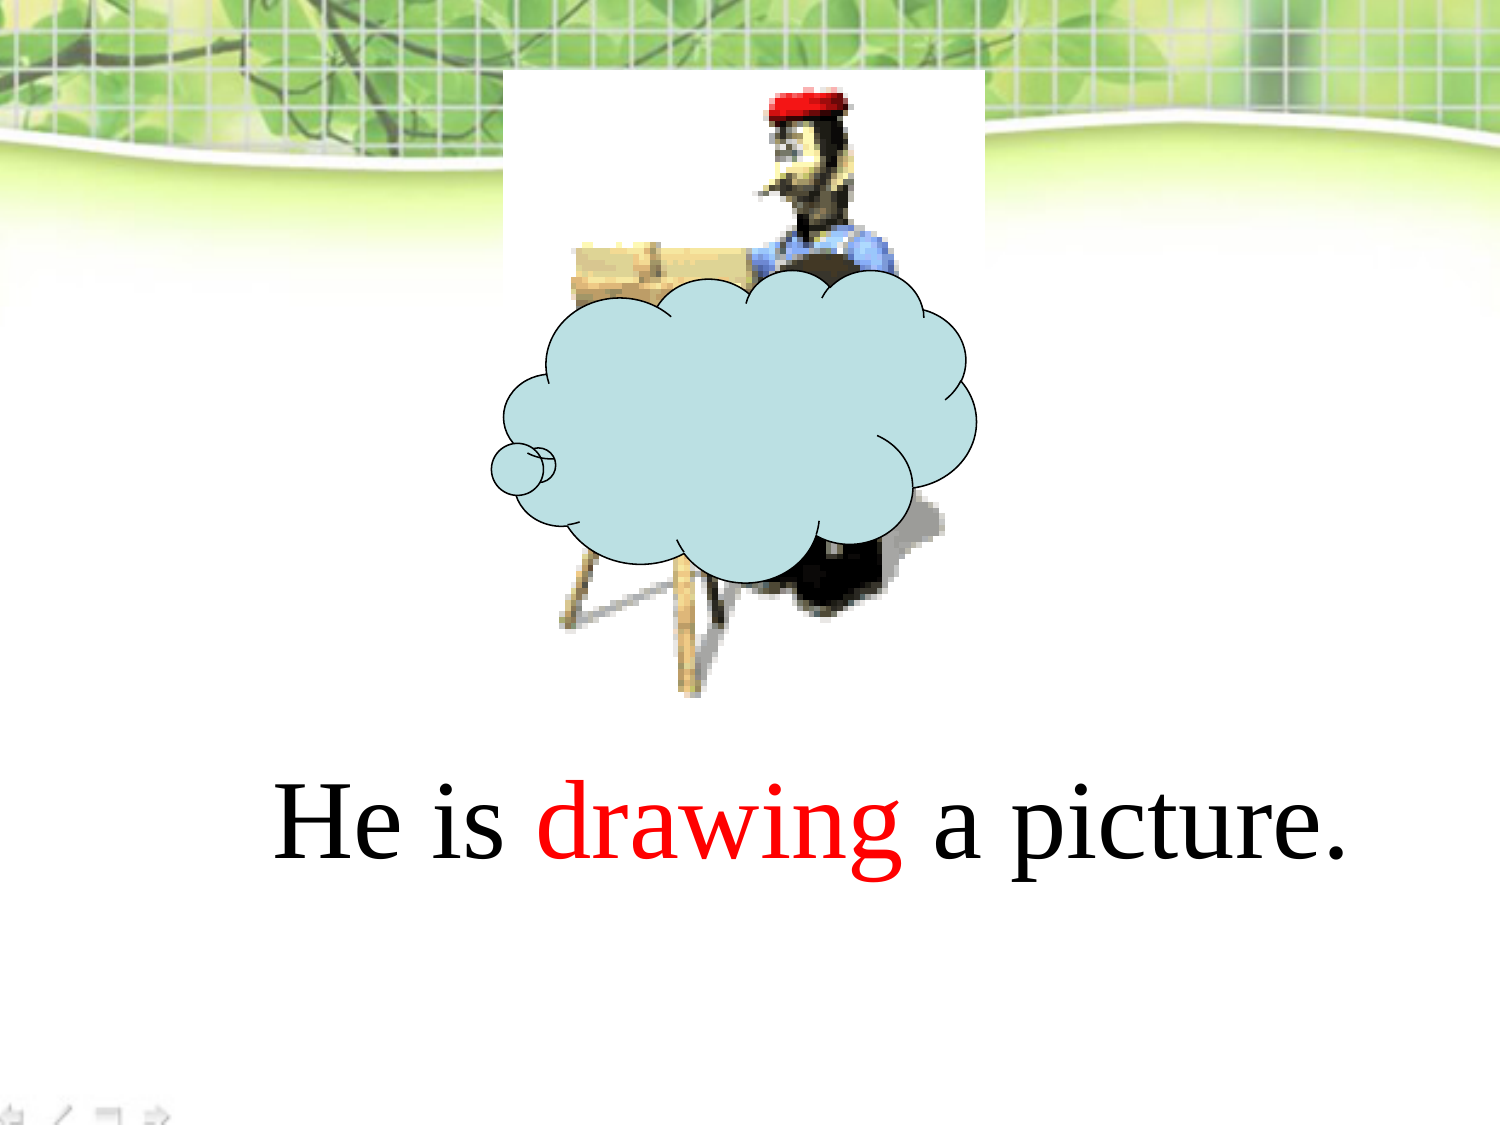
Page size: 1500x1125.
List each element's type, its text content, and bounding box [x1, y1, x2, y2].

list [503, 70, 985, 704]
text_box [491, 452, 498, 487]
picture [0, 0, 1500, 1125]
text_box He is drawing a picture. [257, 738, 1407, 888]
